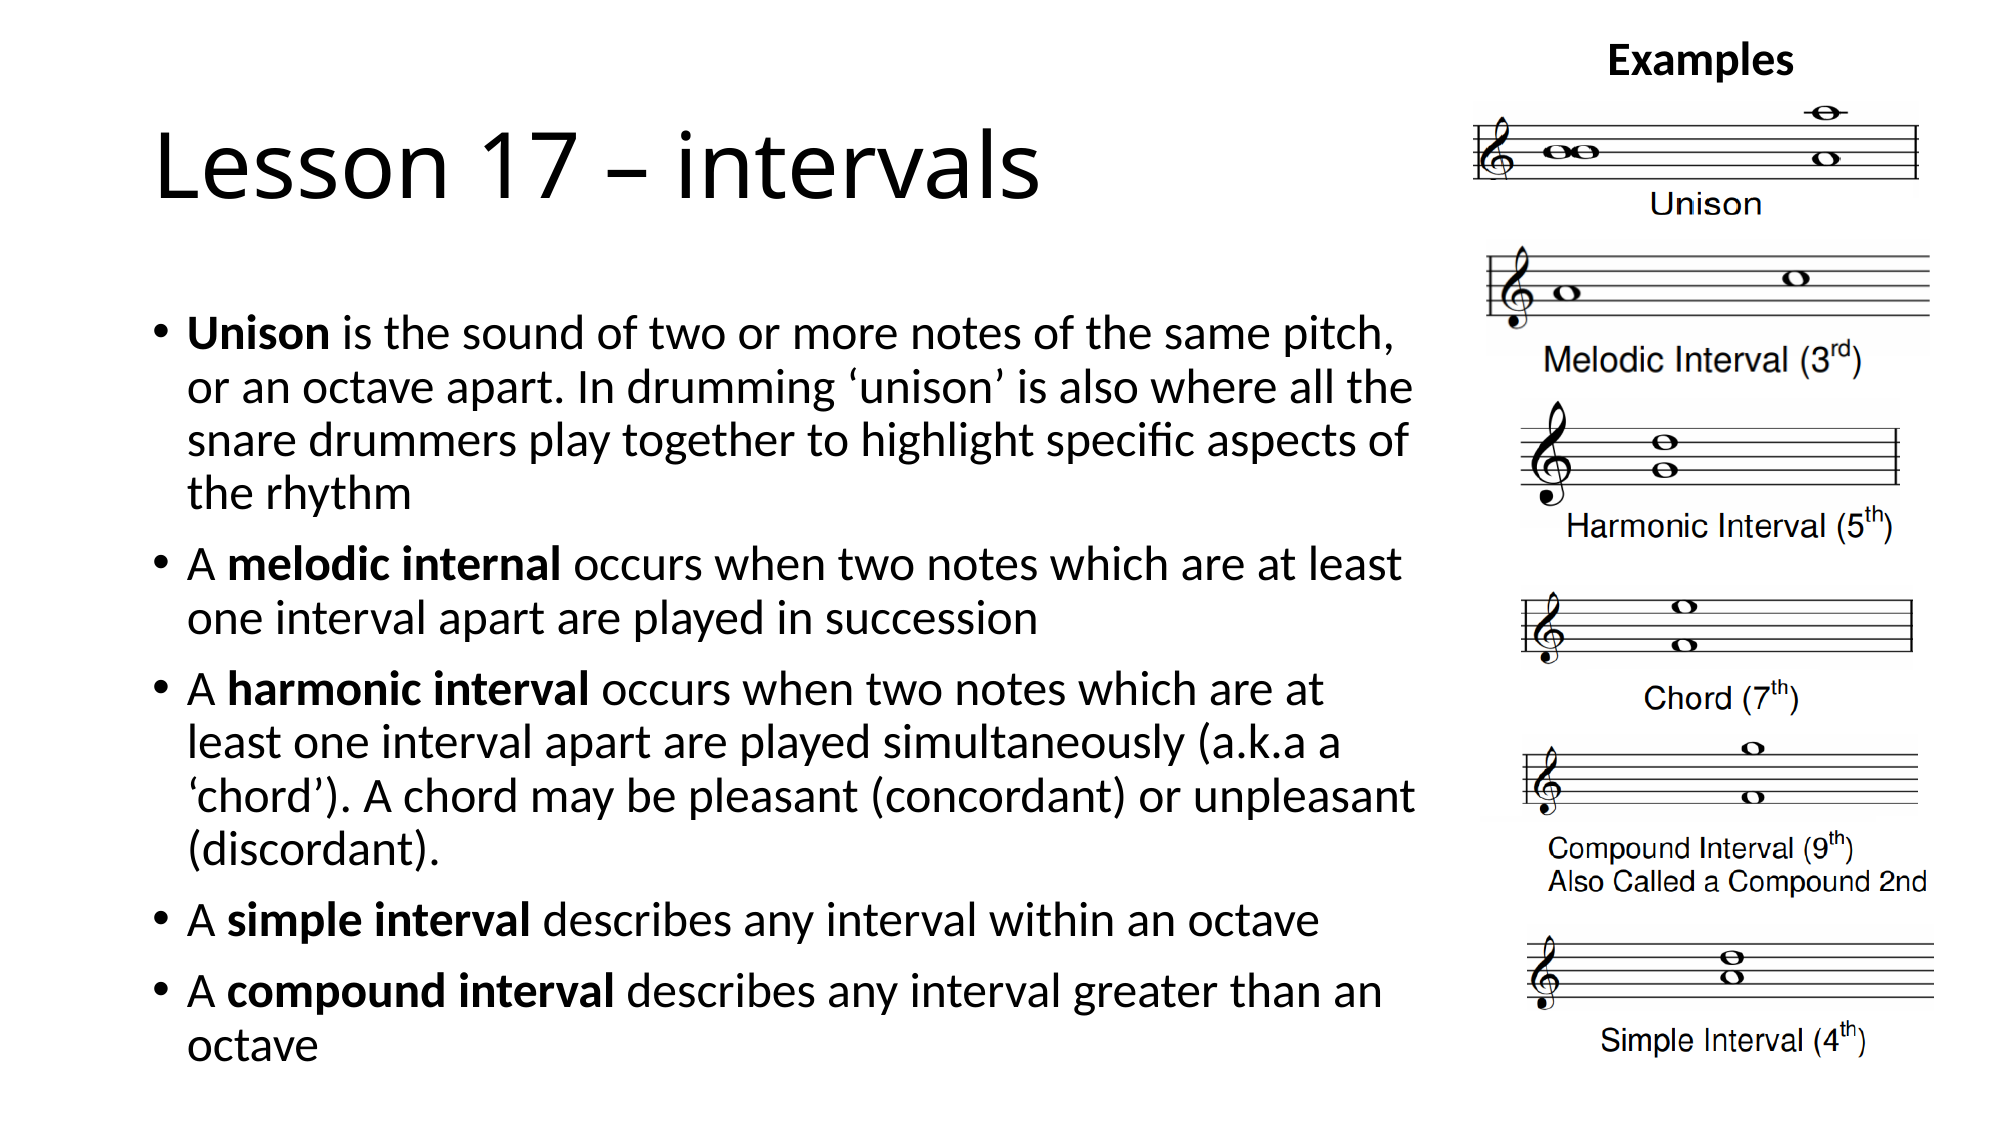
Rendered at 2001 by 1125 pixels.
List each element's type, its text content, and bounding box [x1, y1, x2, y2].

title Lesson 17 – intervals [137, 59, 1906, 278]
list Unison is the sound of two or more notes of the same pitch, or an octave apart. In drumming ‘unison’ is also where all the snare drummers play together to highlight specific aspects of the rhythm A melodic internal occurs when two notes which are at least one interval apart are played in succession A harmonic interval occurs when two notes which are at least one interval apart are played simultaneously (a.k.a a ‘chord’). A chord may be pleasant (concordant) or unpleasant (discordant). A simple interval describes any interval within an octave A compound interval describes any interval greater than an octave [137, 299, 1444, 1083]
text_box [1506, 585, 1919, 723]
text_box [1511, 924, 1968, 1083]
picture [1511, 398, 1913, 553]
text_box Examples [1592, 26, 1882, 94]
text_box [1469, 734, 1979, 902]
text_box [1428, 101, 1943, 225]
picture [1475, 239, 1943, 386]
